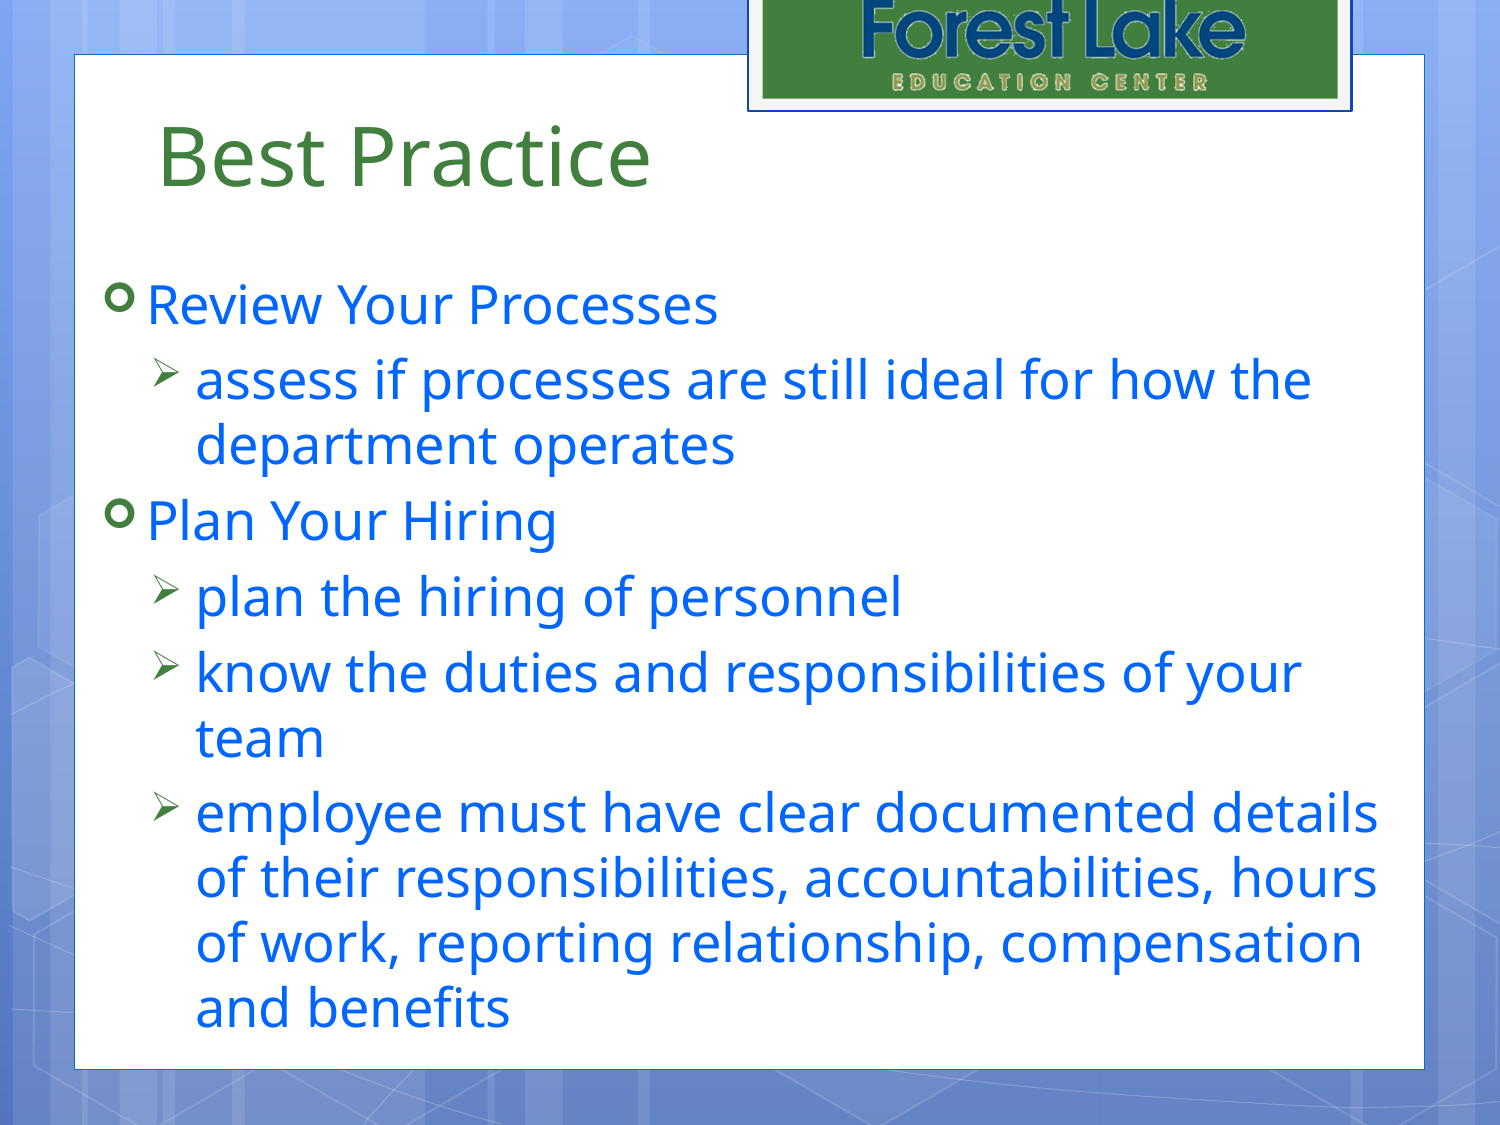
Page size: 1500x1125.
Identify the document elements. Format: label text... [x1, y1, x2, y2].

title Best Practice [62, 95, 1413, 300]
picture [853, 0, 1251, 92]
list Review Your Processes assess if processes are still ideal for how the department operates Plan Your Hiring plan the hiring of personnel know the duties and responsibilities of your team employee must have clear documented details of their responsibilities, accountabilities, hours of work, reporting relationship, compensation and benefits [75, 262, 1438, 1063]
text_box [484, 117, 516, 178]
